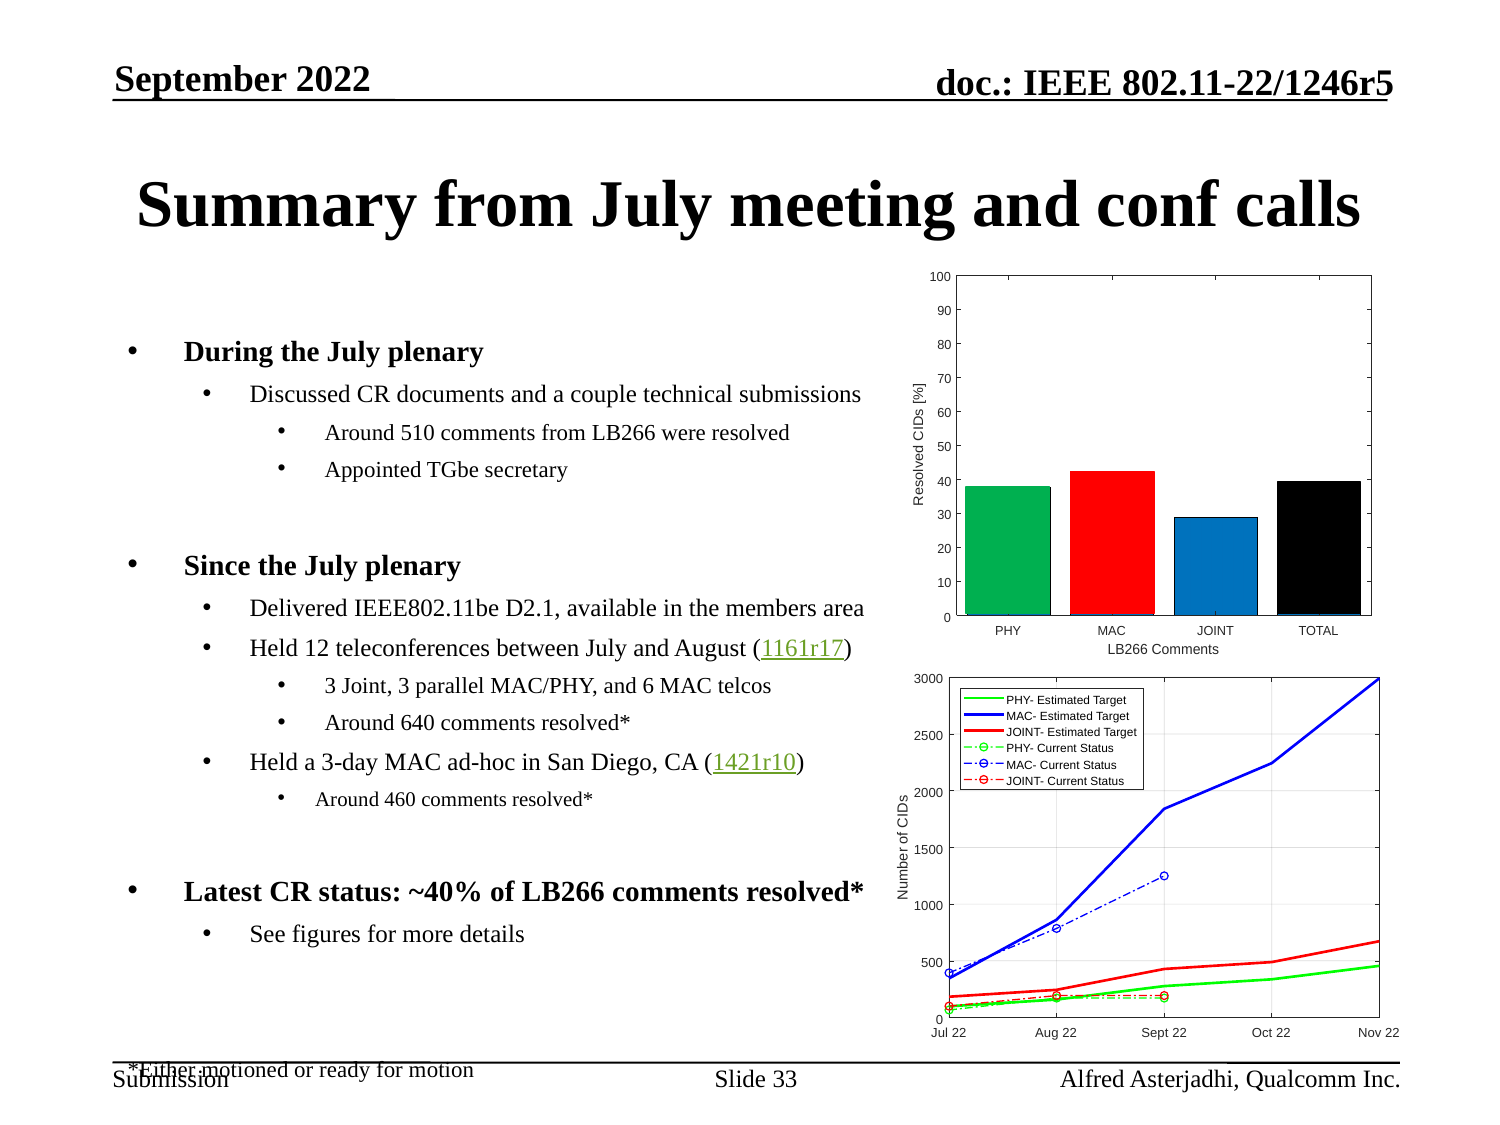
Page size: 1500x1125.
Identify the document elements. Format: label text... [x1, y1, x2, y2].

list During the July plenary Discussed CR documents and a couple technical submissions Around 510 comments from LB266 were resolved Appointed TGbe secretary Since the July plenary Delivered IEEE802.11be D2.1, available in the members area Held 12 teleconferences between July and August (1161r17) 3 Joint, 3 parallel MAC/PHY, and 6 MAC telcos Around 640 comments resolved* Held a 3-day MAC ad-hoc in San Diego, CA (1421r10) Around 460 comments resolved* Latest CR status: ~40% of LB266 comments resolved* See figures for more details *Either motioned or ready for motion [112, 324, 881, 1063]
picture [876, 646, 1432, 1063]
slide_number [114, 54, 423, 100]
slide_number Slide 33 [712, 1061, 800, 1123]
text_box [886, 243, 1421, 644]
footer Alfred Asterjadhi, Qualcomm Inc. [878, 1070, 1402, 1093]
title Summary from July meeting and conf calls [112, 112, 1388, 288]
